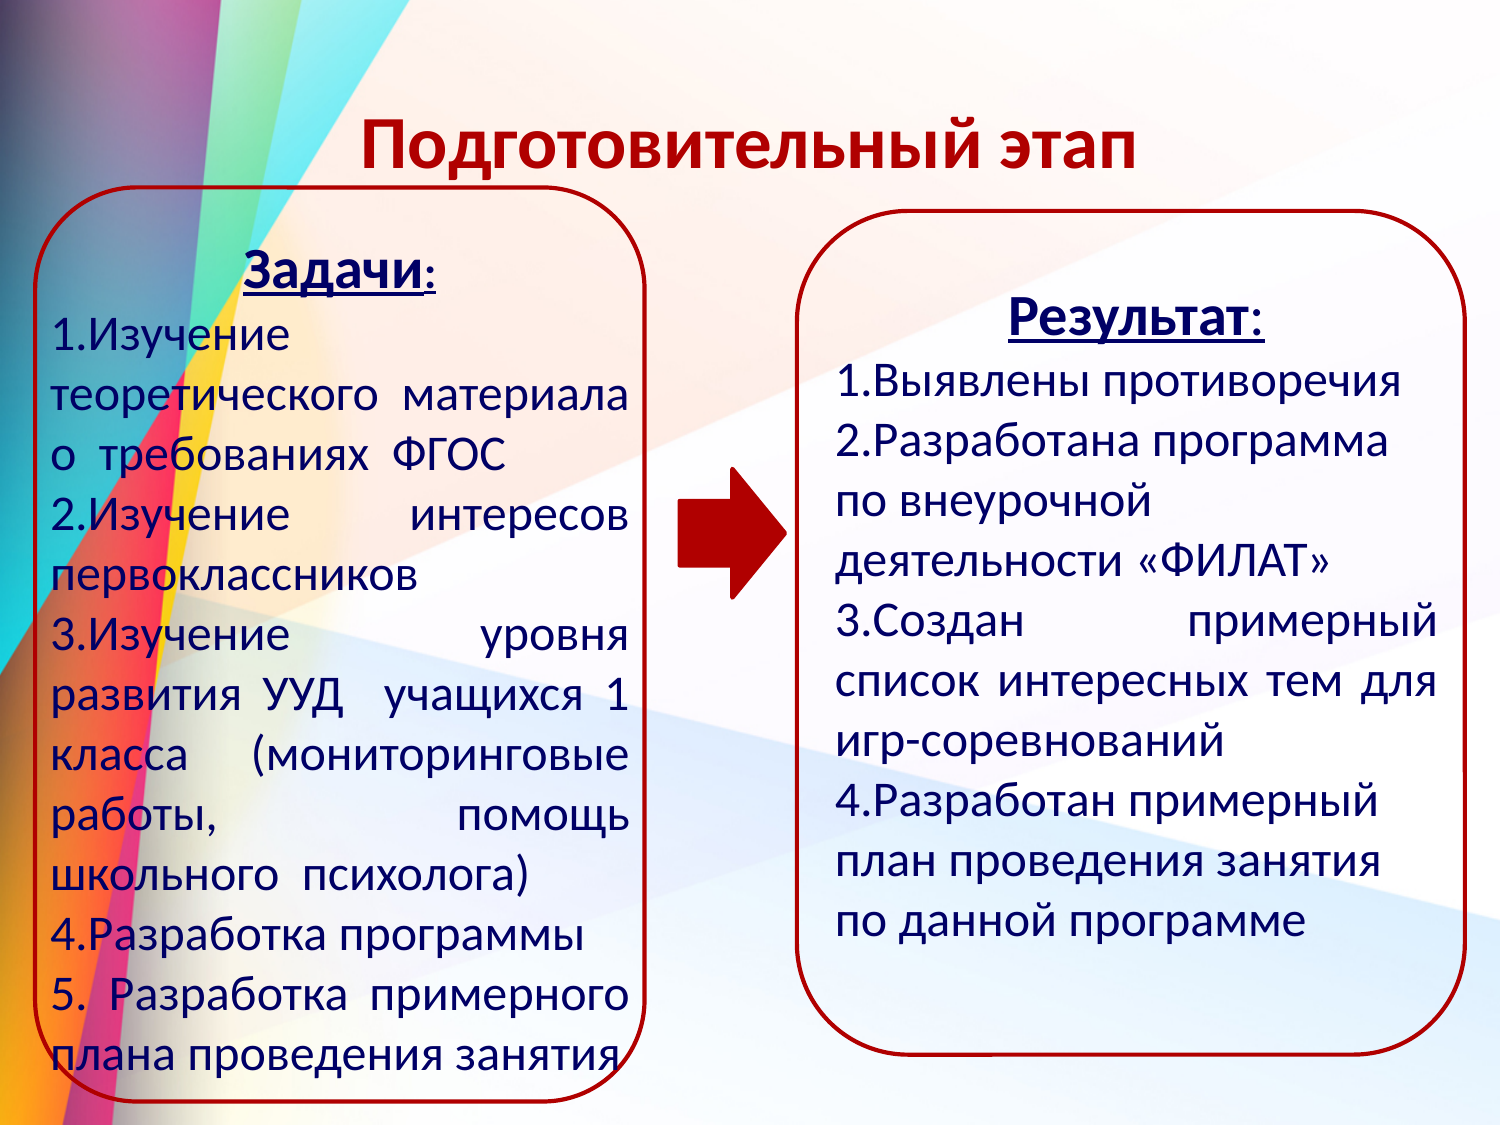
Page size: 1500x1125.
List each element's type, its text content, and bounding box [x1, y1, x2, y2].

text_box Результат: 1.Выявлены противоречия 2.Разработана программа по внеурочной деятельности «ФИЛАТ» 3.Создан примерный список интересных тем для игр-соревнований 4.Разработан примерный план проведения занятия по данной программе [820, 269, 1454, 1060]
picture [0, 0, 1500, 1125]
text_box [677, 466, 787, 600]
title Подготовительный этап [75, 45, 1425, 233]
text_box [81, 1088, 598, 1104]
text_box [794, 208, 1467, 1015]
text_box Задачи: 1.Изучение теоретического материала о требованиях ФГОС 2.Изучение интересов первоклассников 3.Изучение уровня развития УУД учащихся 1 класса (мониторинговые работы, помощь школьного психолога) 4.Разработка программы 5. Разработка примерного плана проведения занятия [35, 222, 645, 1088]
text_box [57, 185, 623, 222]
